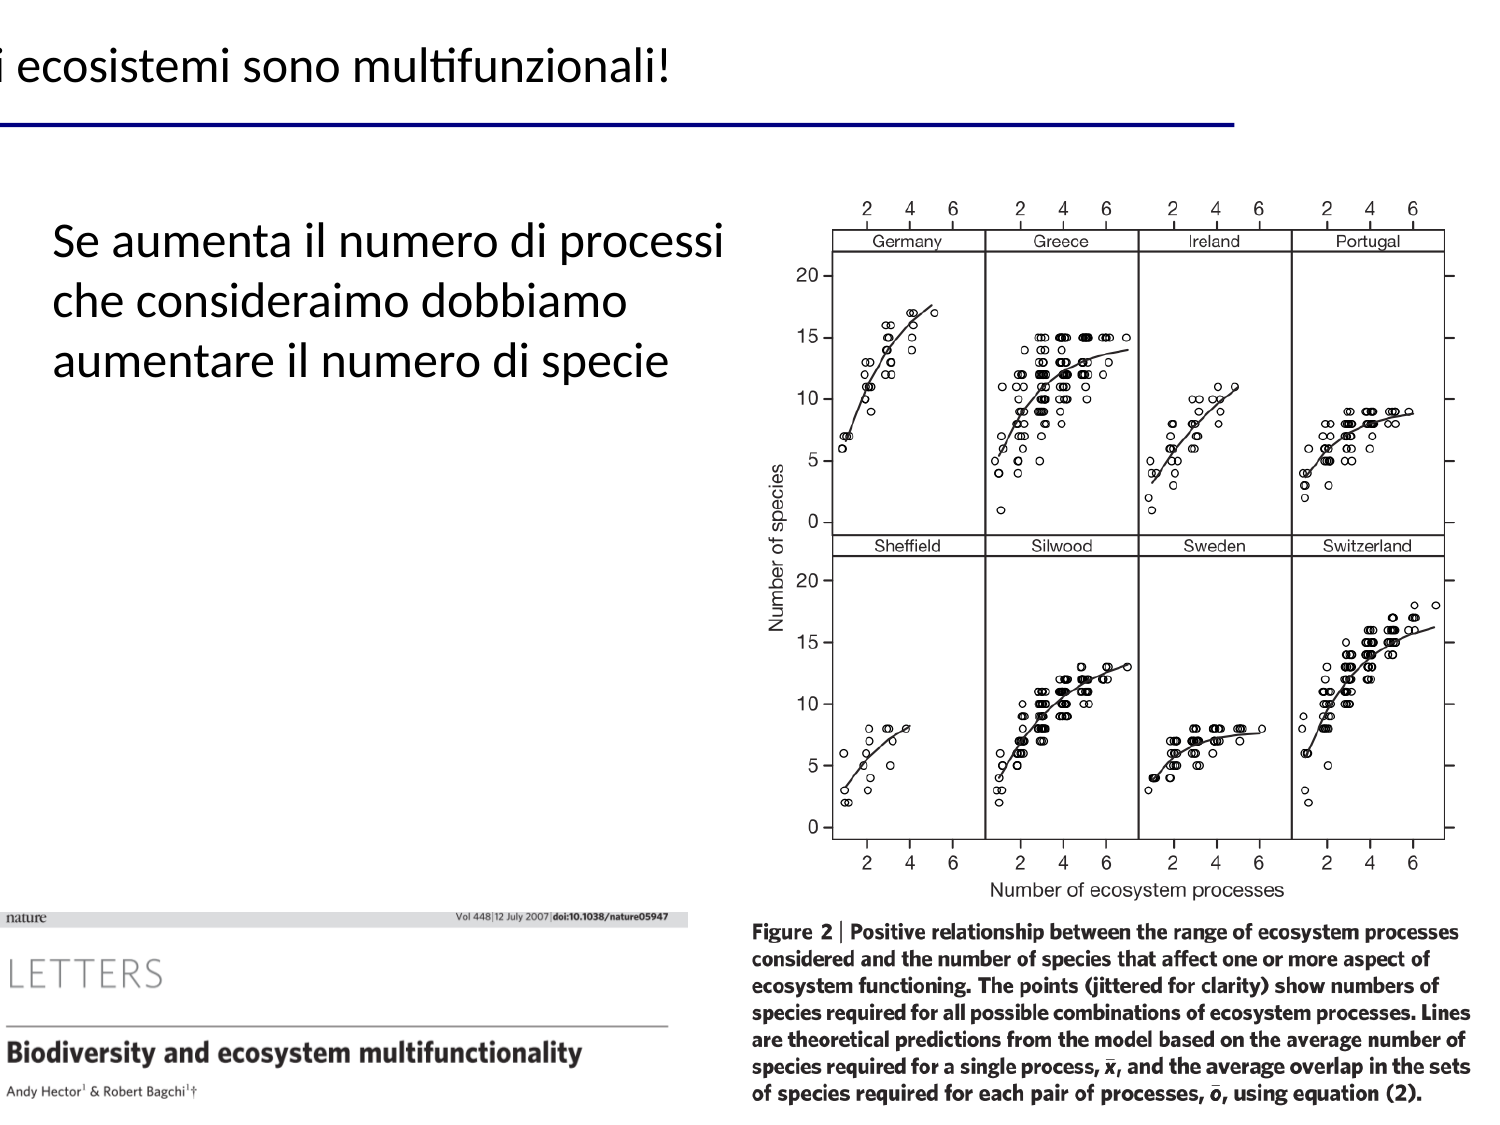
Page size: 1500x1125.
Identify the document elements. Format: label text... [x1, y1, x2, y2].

text_box Se aumenta il numero di processi che consideraimo dobbiamo aumentare il numero di specie [37, 199, 735, 395]
picture [0, 912, 688, 1104]
picture [740, 187, 1500, 1125]
text_box Gli ecosistemi sono multifunzionali! [0, 24, 837, 100]
